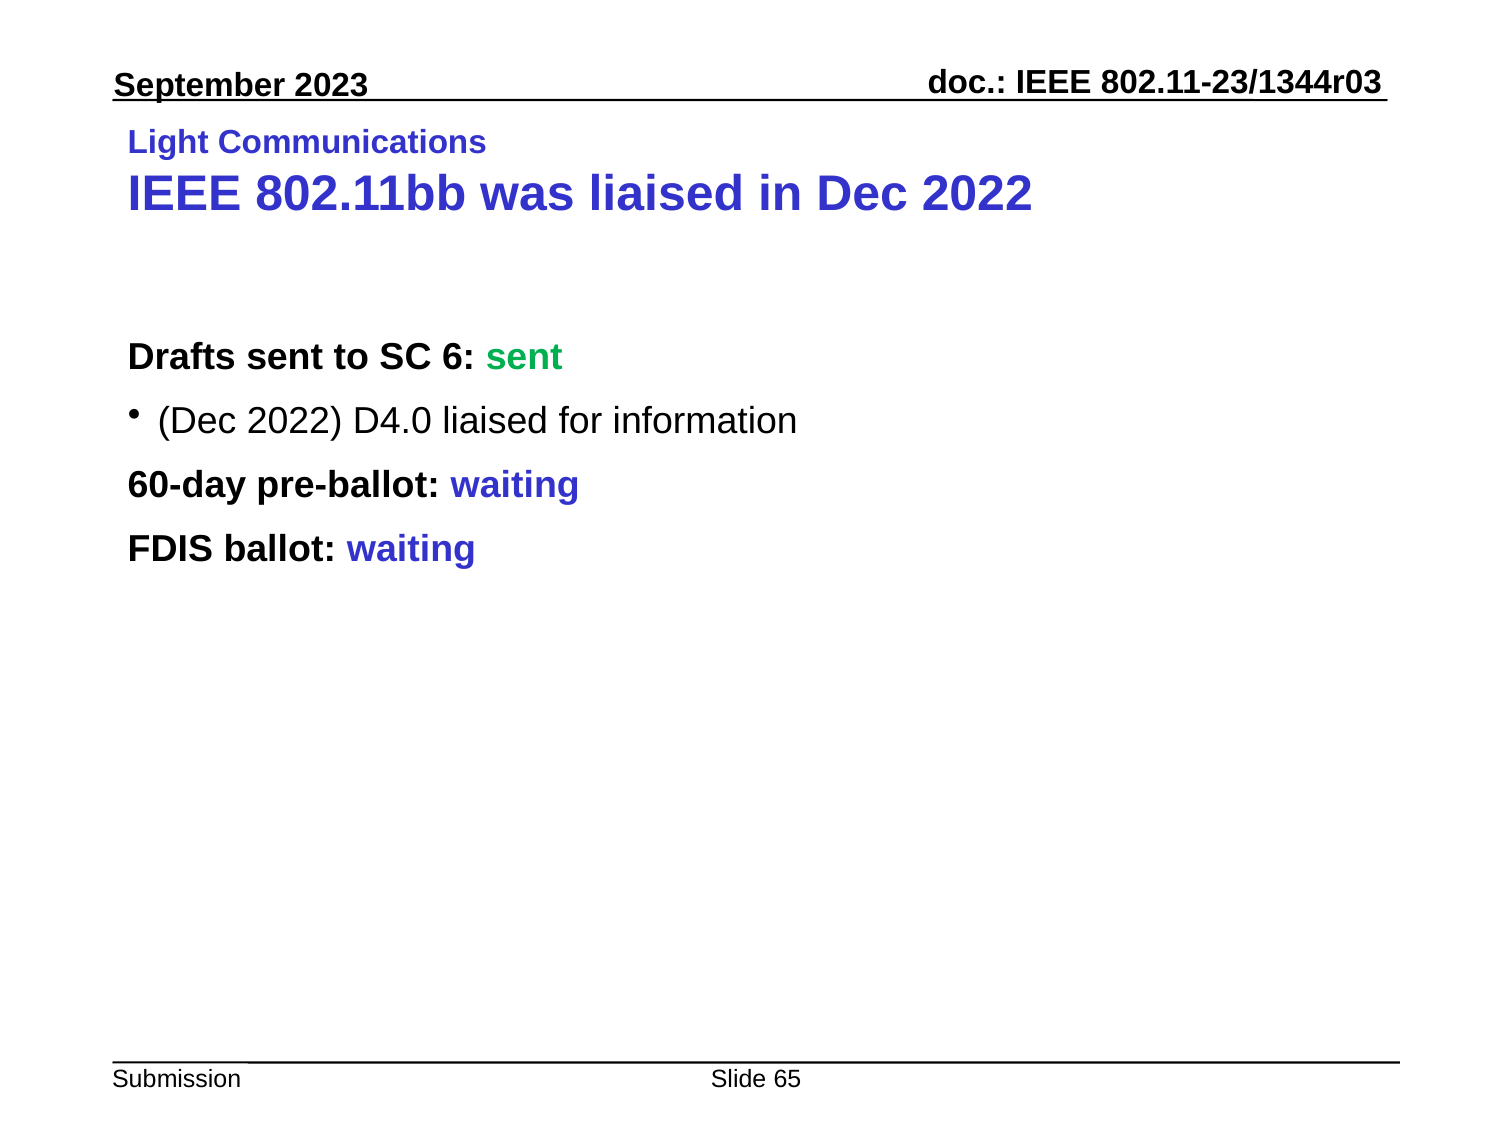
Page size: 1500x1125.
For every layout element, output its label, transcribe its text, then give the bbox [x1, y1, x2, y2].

slide_number Slide 65 [709, 1061, 803, 1093]
title Light Communications IEEE 802.11bb was liaised in Dec 2022 [112, 112, 1388, 288]
list Drafts sent to SC 6: sent (Dec 2022) D4.0 liaised for information 60-day pre-ballot: waiting FDIS ballot: waiting [112, 324, 1388, 1000]
